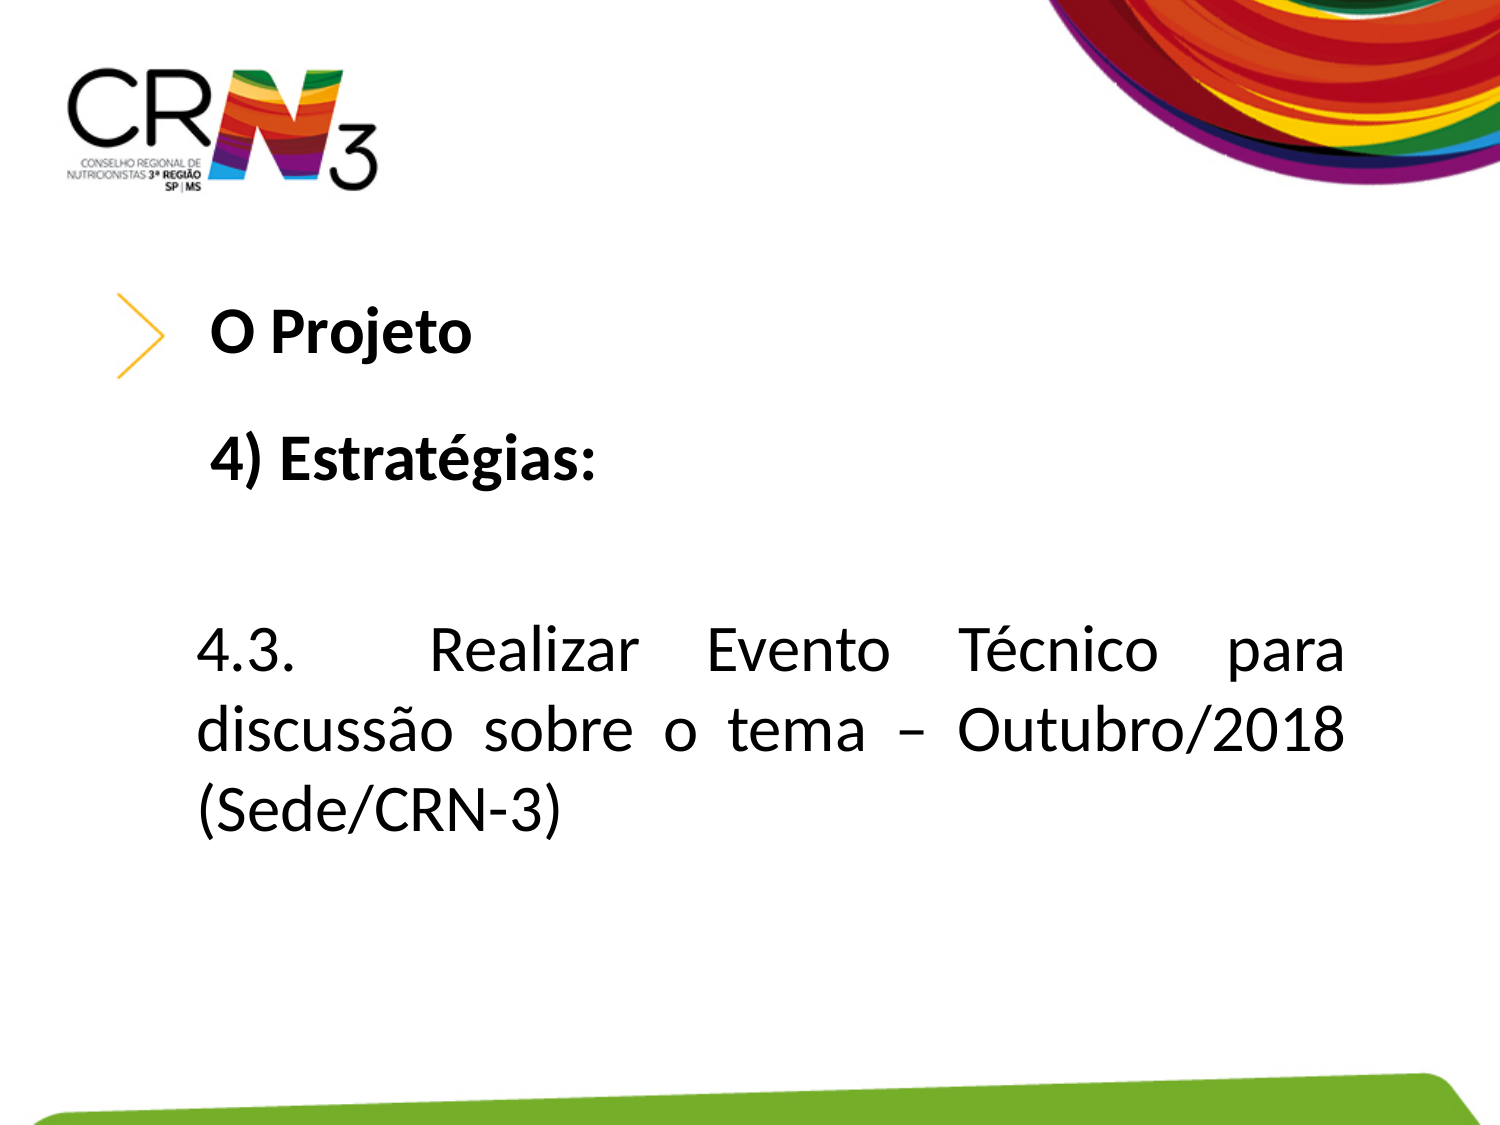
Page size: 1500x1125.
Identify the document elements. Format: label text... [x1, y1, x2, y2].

text_box 4) Estratégias: [195, 406, 1377, 501]
text_box O Projeto [195, 279, 1377, 374]
picture [0, 0, 1500, 1125]
text_box 4.3. Realizar Evento Técnico para discussão sobre o tema – Outubro/2018 (Sede/CRN-3) [181, 537, 1363, 1002]
